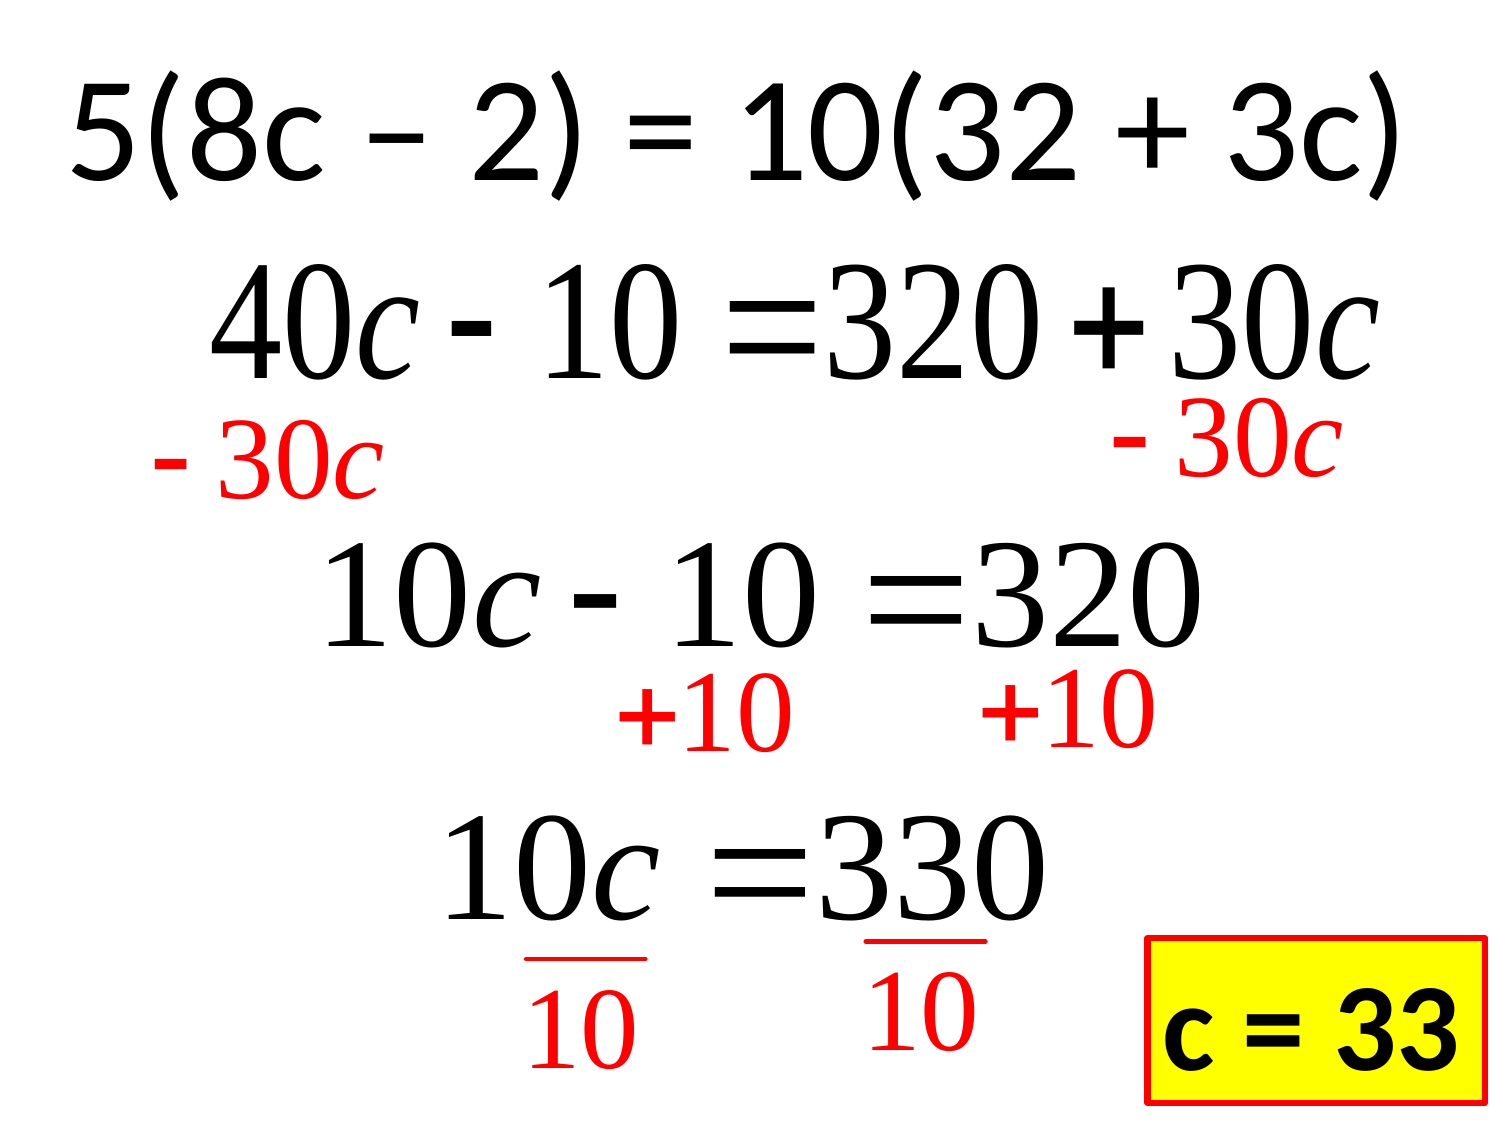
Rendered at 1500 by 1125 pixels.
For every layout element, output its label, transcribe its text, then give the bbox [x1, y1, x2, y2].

text_box c = 33 [1147, 938, 1486, 1103]
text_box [506, 931, 673, 1098]
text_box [187, 221, 1407, 422]
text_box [595, 644, 812, 774]
text_box 5(8c – 2) = 10(32 + 3c) [50, 0, 1500, 242]
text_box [846, 913, 1013, 1081]
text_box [1092, 368, 1367, 506]
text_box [309, 503, 1234, 686]
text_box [133, 391, 408, 529]
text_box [428, 776, 1080, 959]
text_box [958, 640, 1175, 778]
